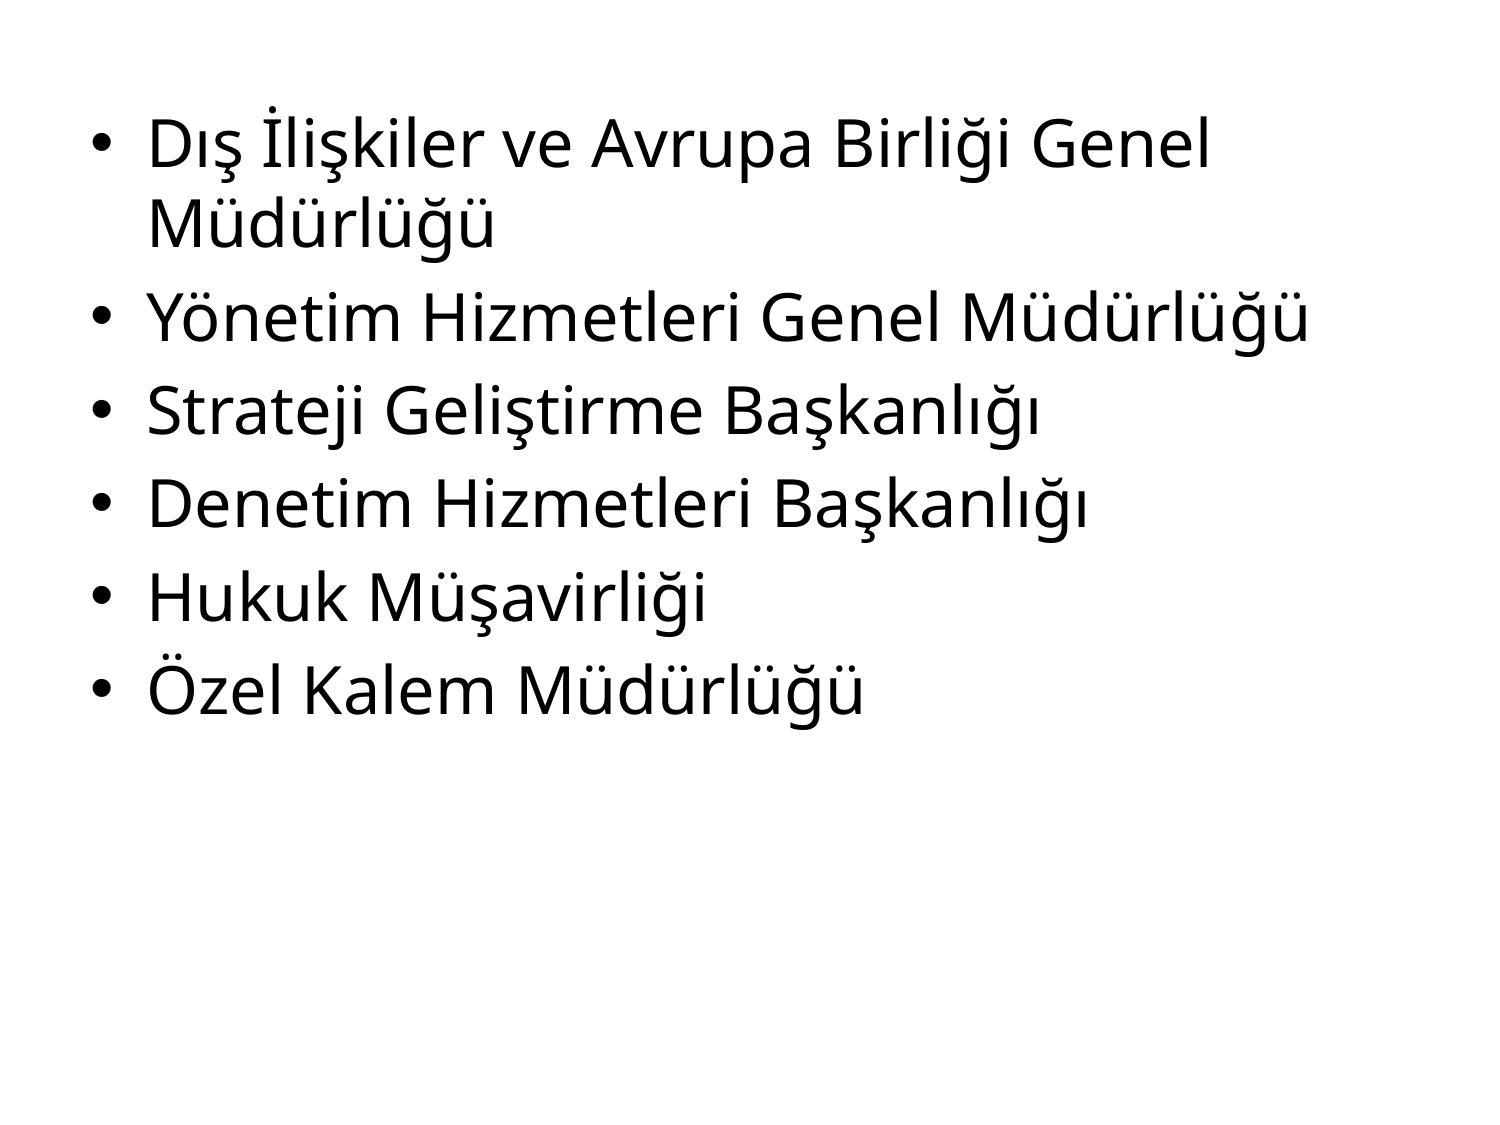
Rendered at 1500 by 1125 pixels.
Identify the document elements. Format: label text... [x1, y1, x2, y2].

list Dış İlişkiler ve Avrupa Birliği Genel Müdürlüğü Yönetim Hizmetleri Genel Müdürlüğü Strateji Geliştirme Başkanlığı Denetim Hizmetleri Başkanlığı Hukuk Müşavirliği Özel Kalem Müdürlüğü [75, 93, 1425, 1005]
